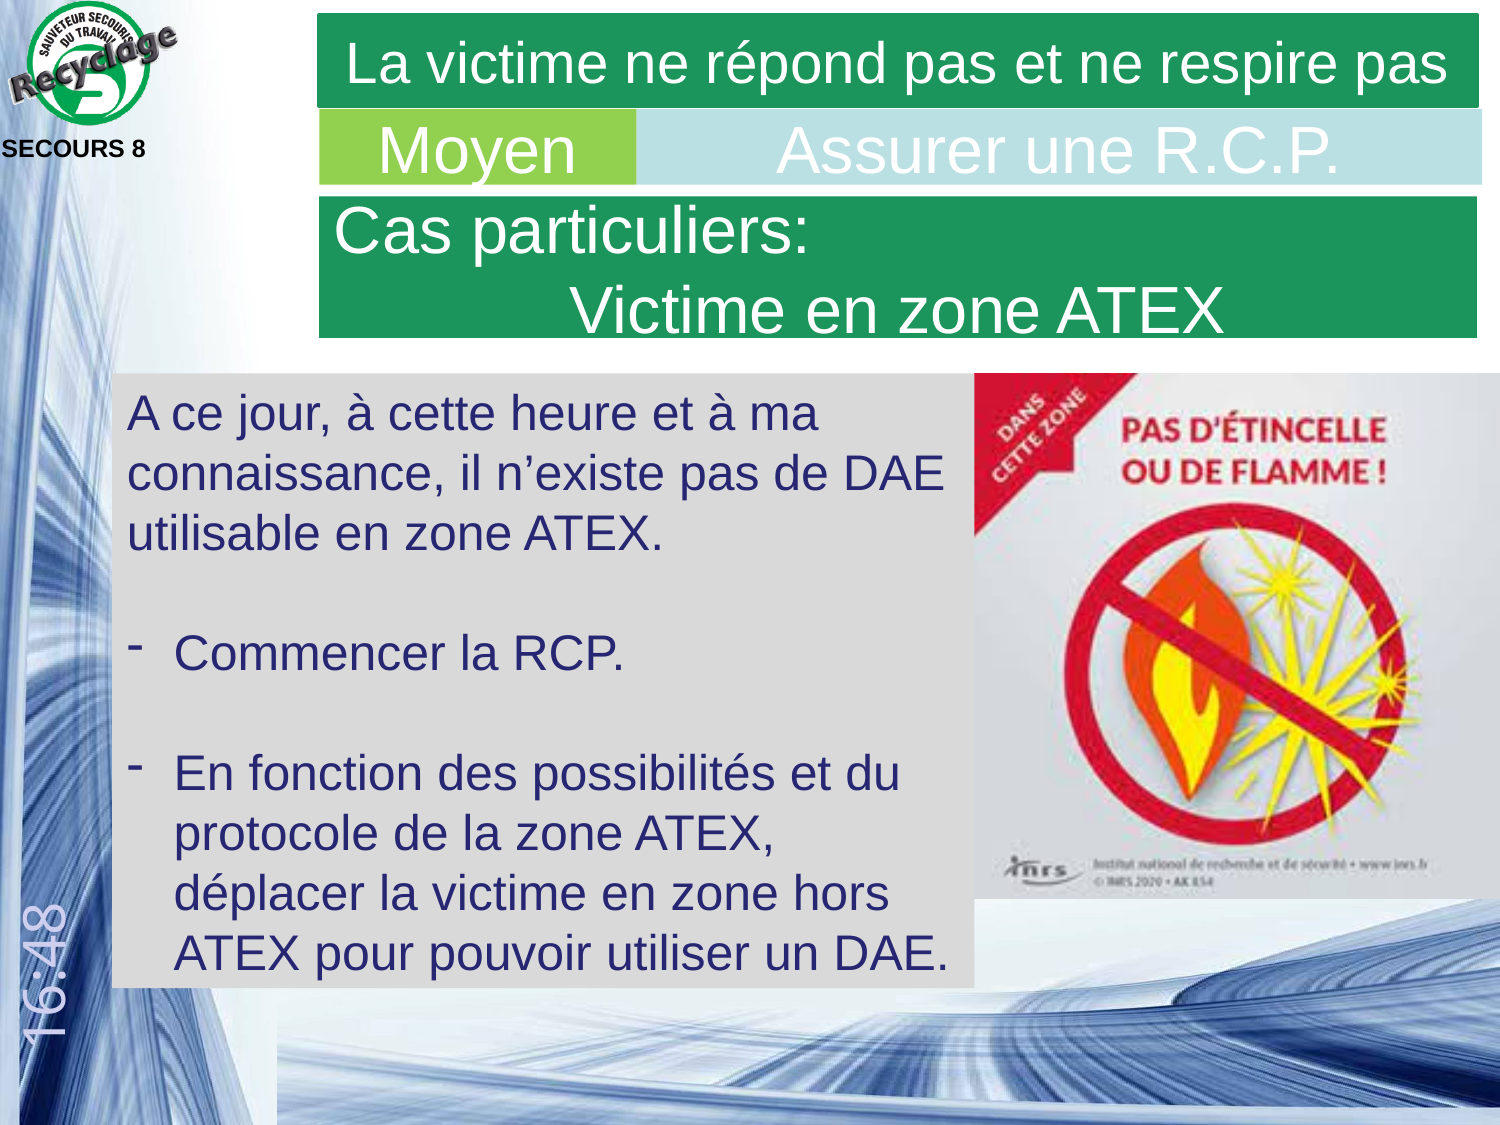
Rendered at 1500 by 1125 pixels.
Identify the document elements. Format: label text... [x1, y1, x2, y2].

text_box SECOURS 8 [0, 125, 166, 171]
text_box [318, 108, 1483, 185]
picture [0, 0, 1500, 1125]
text_box A ce jour, à cette heure et à ma connaissance, il n’existe pas de DAE utilisable en zone ATEX. Commencer la RCP. En fonction des possibilités et du protocole de la zone ATEX, déplacer la victime en zone hors ATEX pour pouvoir utiliser un DAE. [112, 373, 975, 989]
text_box Cas particuliers: Victime en zone ATEX [319, 196, 1477, 338]
text_box La victime ne répond pas et ne respire pas [317, 13, 1479, 108]
